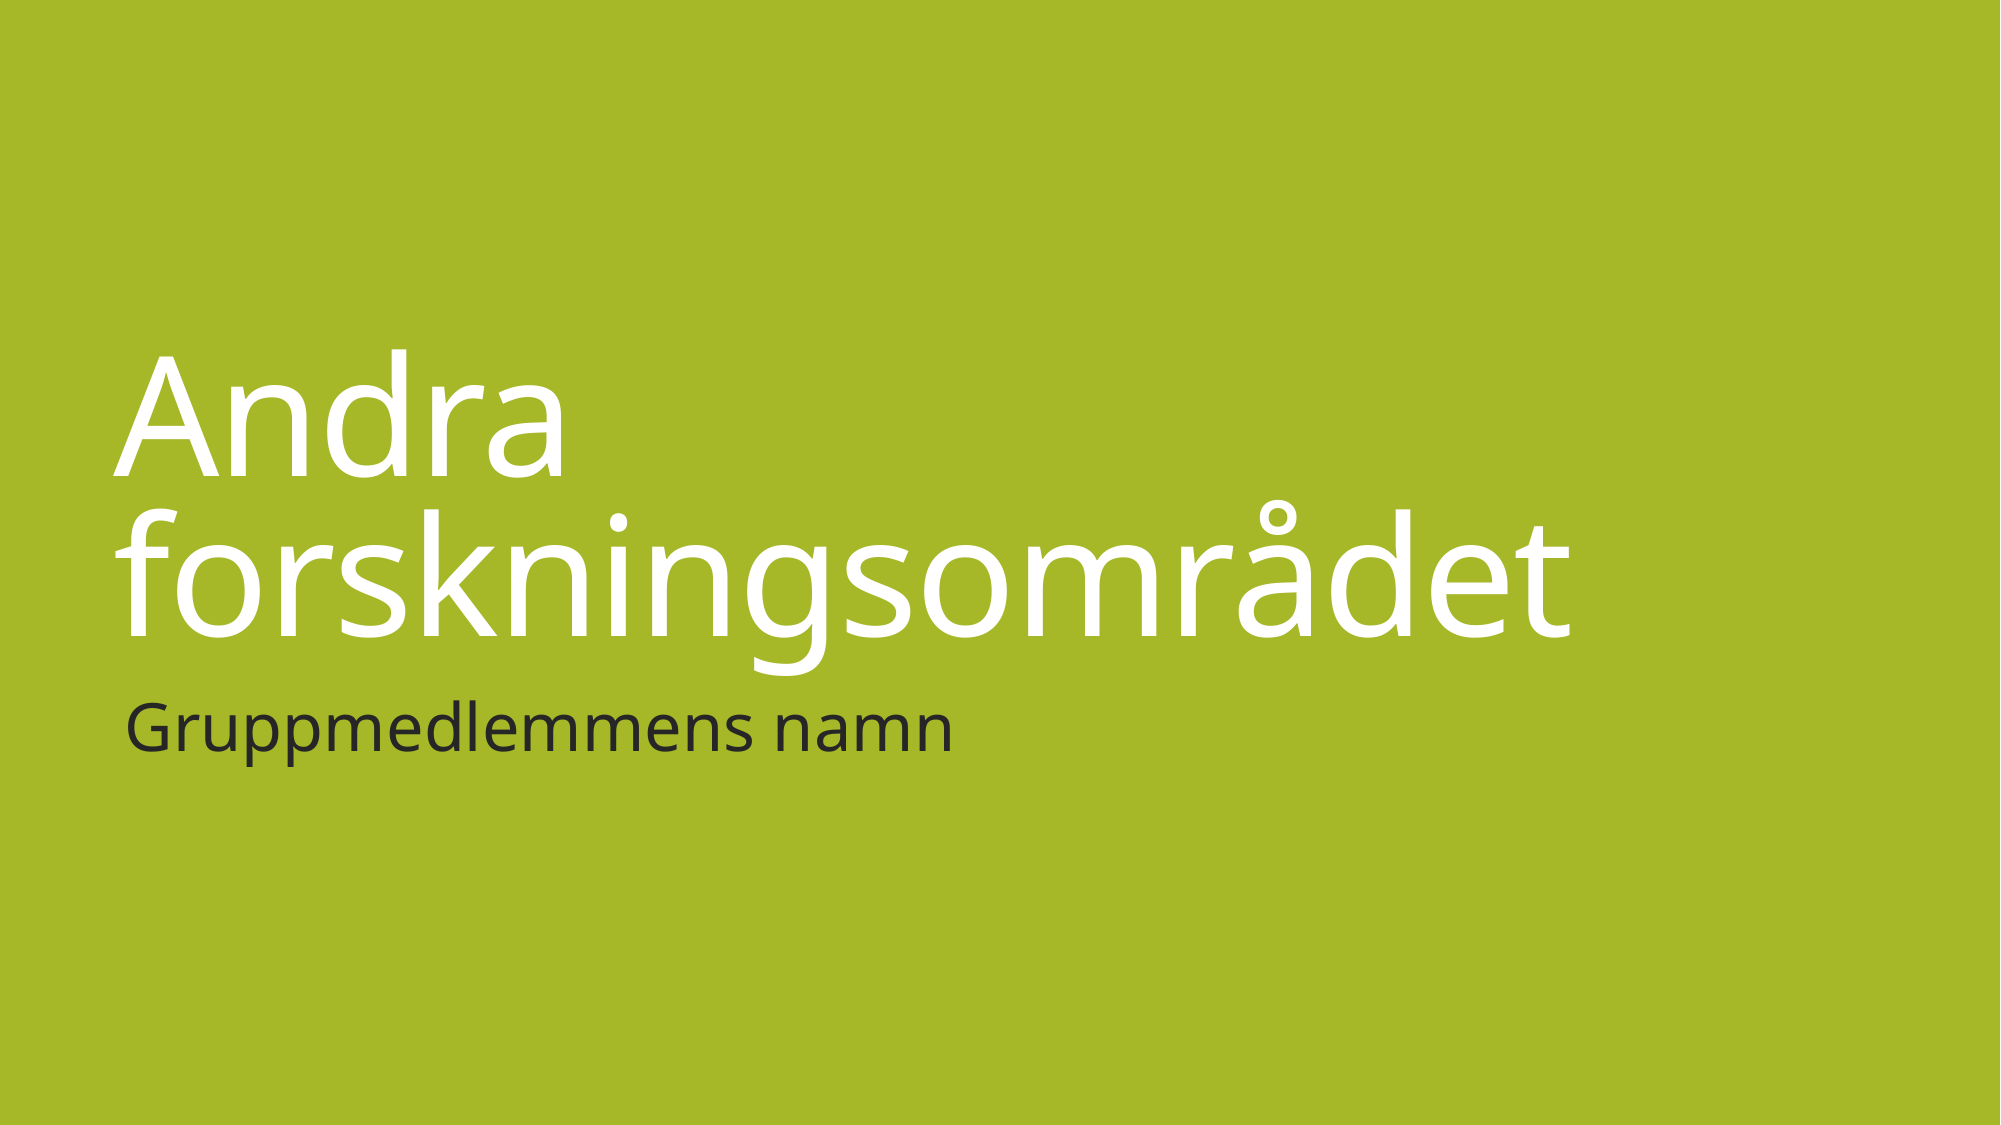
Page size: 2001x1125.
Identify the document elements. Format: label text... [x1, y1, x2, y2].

title Andra forskningsområdet [98, 126, 1868, 677]
subtitle Gruppmedlemmens namn [109, 690, 1624, 961]
